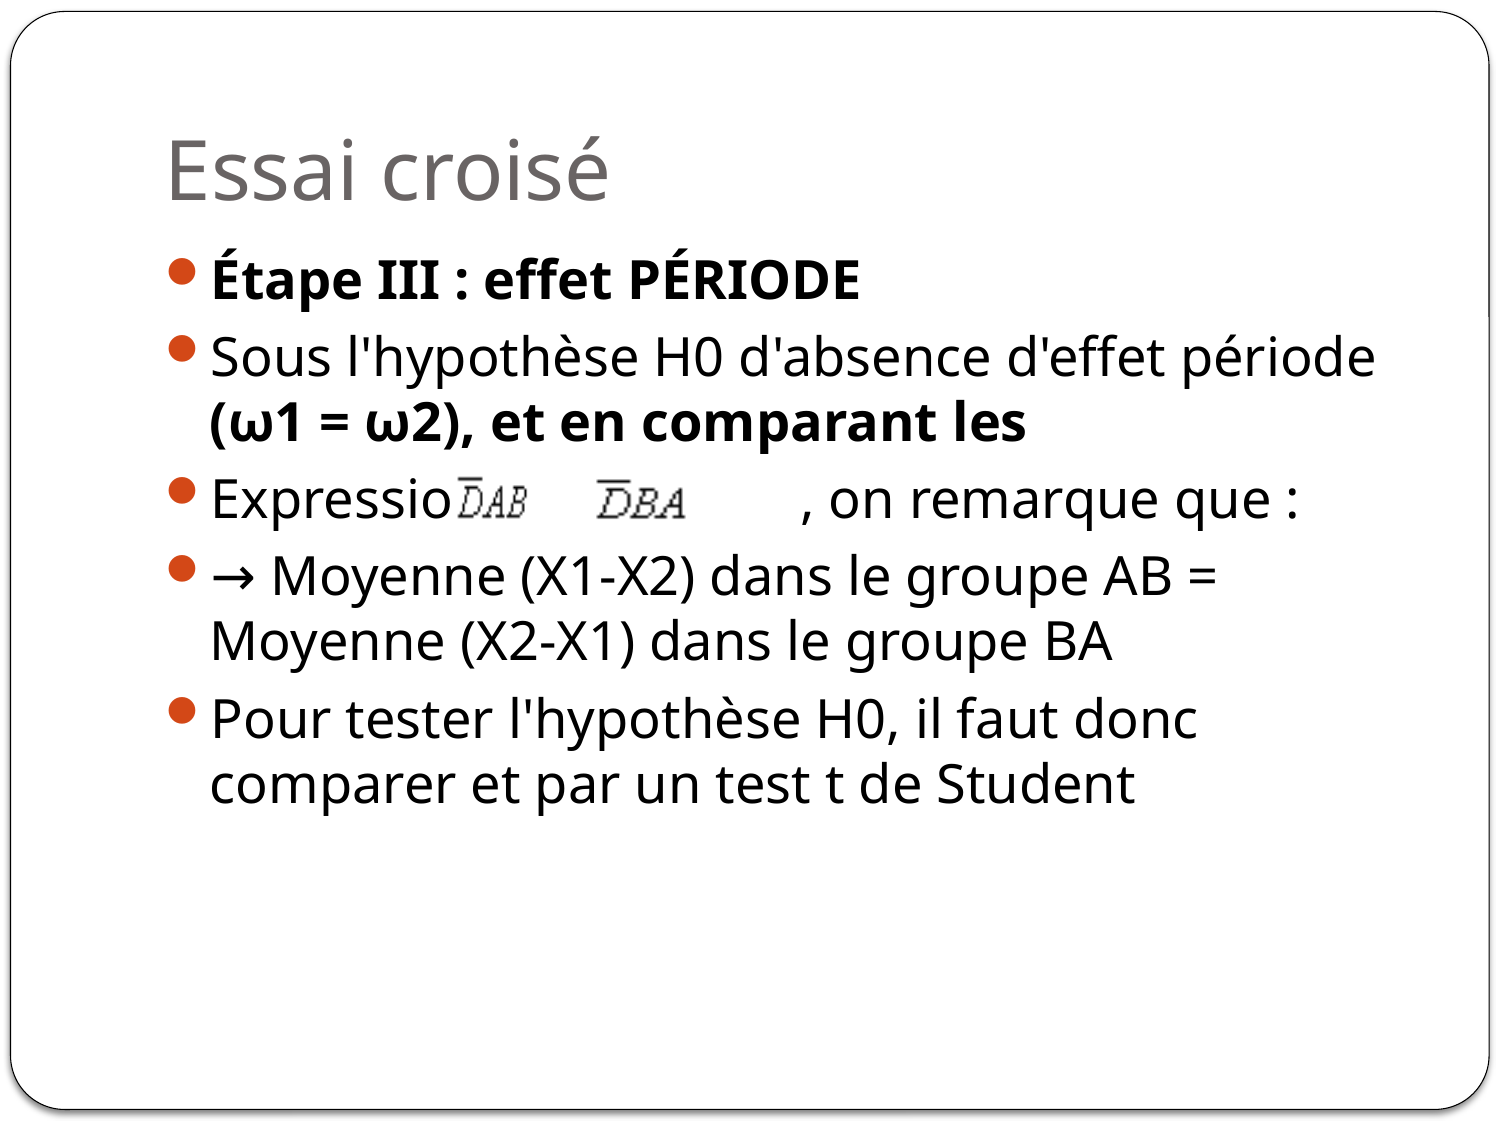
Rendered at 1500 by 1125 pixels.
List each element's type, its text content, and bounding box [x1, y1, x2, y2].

picture [452, 467, 536, 530]
list Étape III : effet PÉRIODE Sous l'hypothèse H0 d'absence d'effet période (ω1 = ω2), et en comparant les Expressions et , on remarque que : → Moyenne (X1-X2) dans le groupe AB = Moyenne (X2-X1) dans le groupe BA Pour tester l'hypothèse H0, il faut donc comparer et par un test t de Student [150, 237, 1425, 988]
picture [589, 469, 702, 530]
title Essai croisé [150, 45, 1425, 233]
